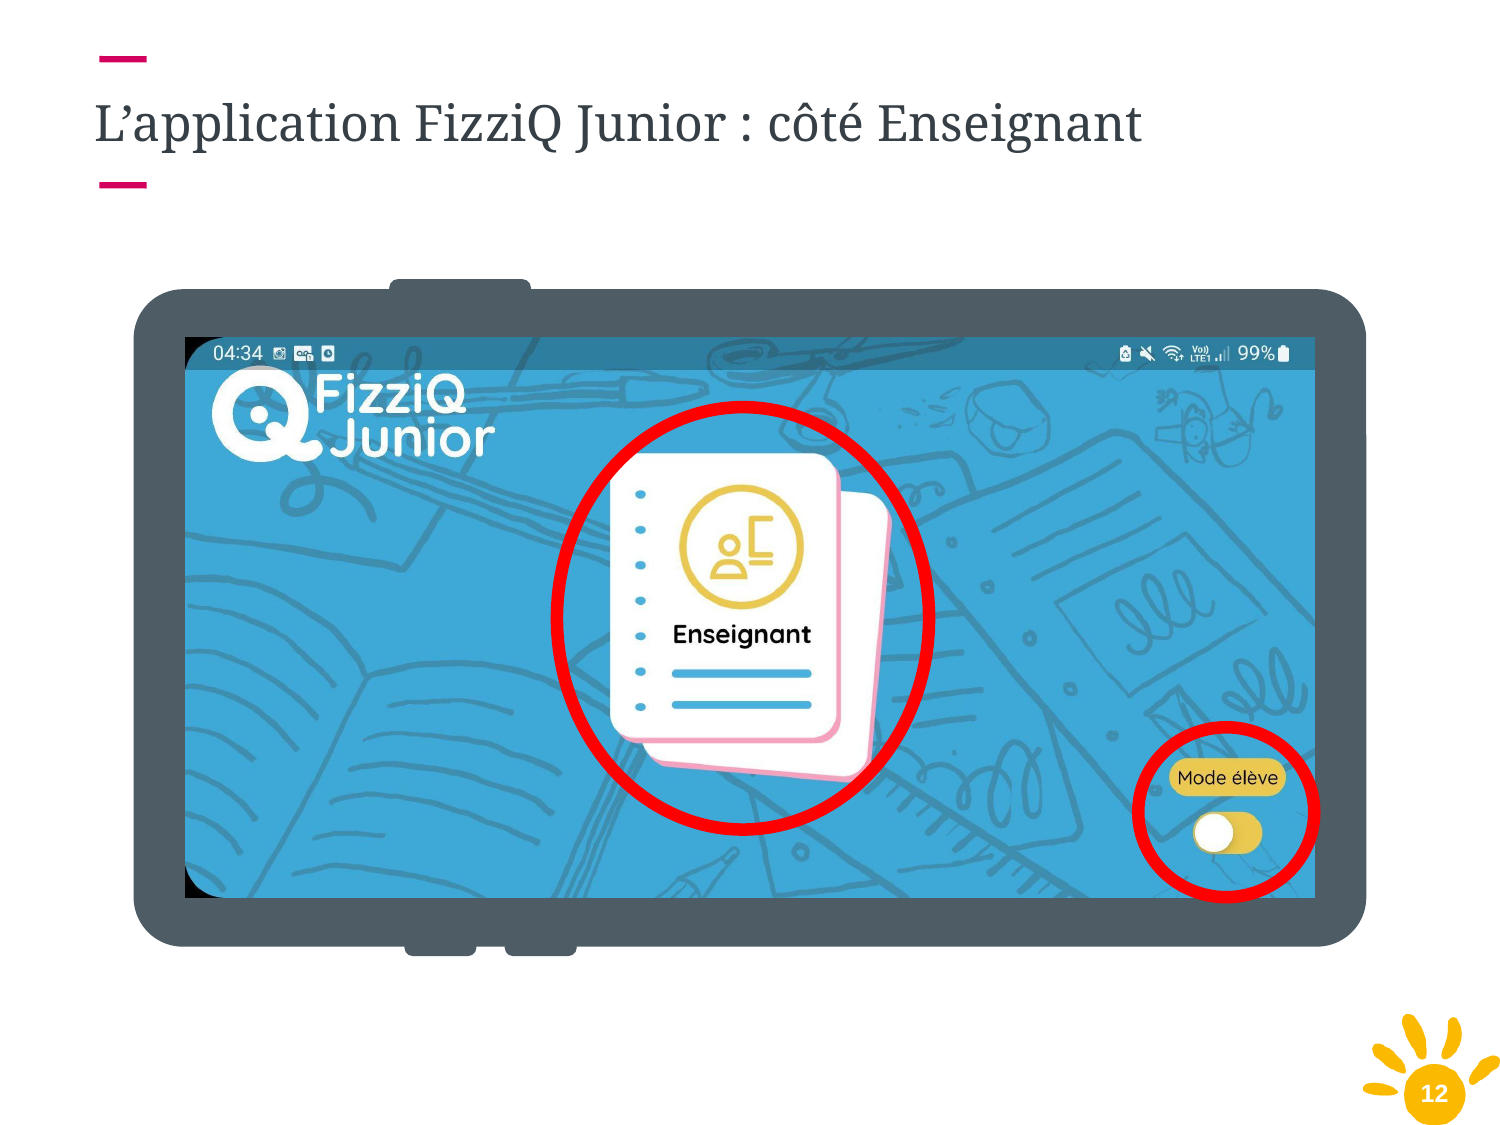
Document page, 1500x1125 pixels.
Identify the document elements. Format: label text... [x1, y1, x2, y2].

picture [1363, 1014, 1500, 1125]
picture [185, 337, 1315, 898]
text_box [133, 278, 1367, 957]
title L’application FizziQ Junior : côté Enseignant [79, 59, 1430, 185]
